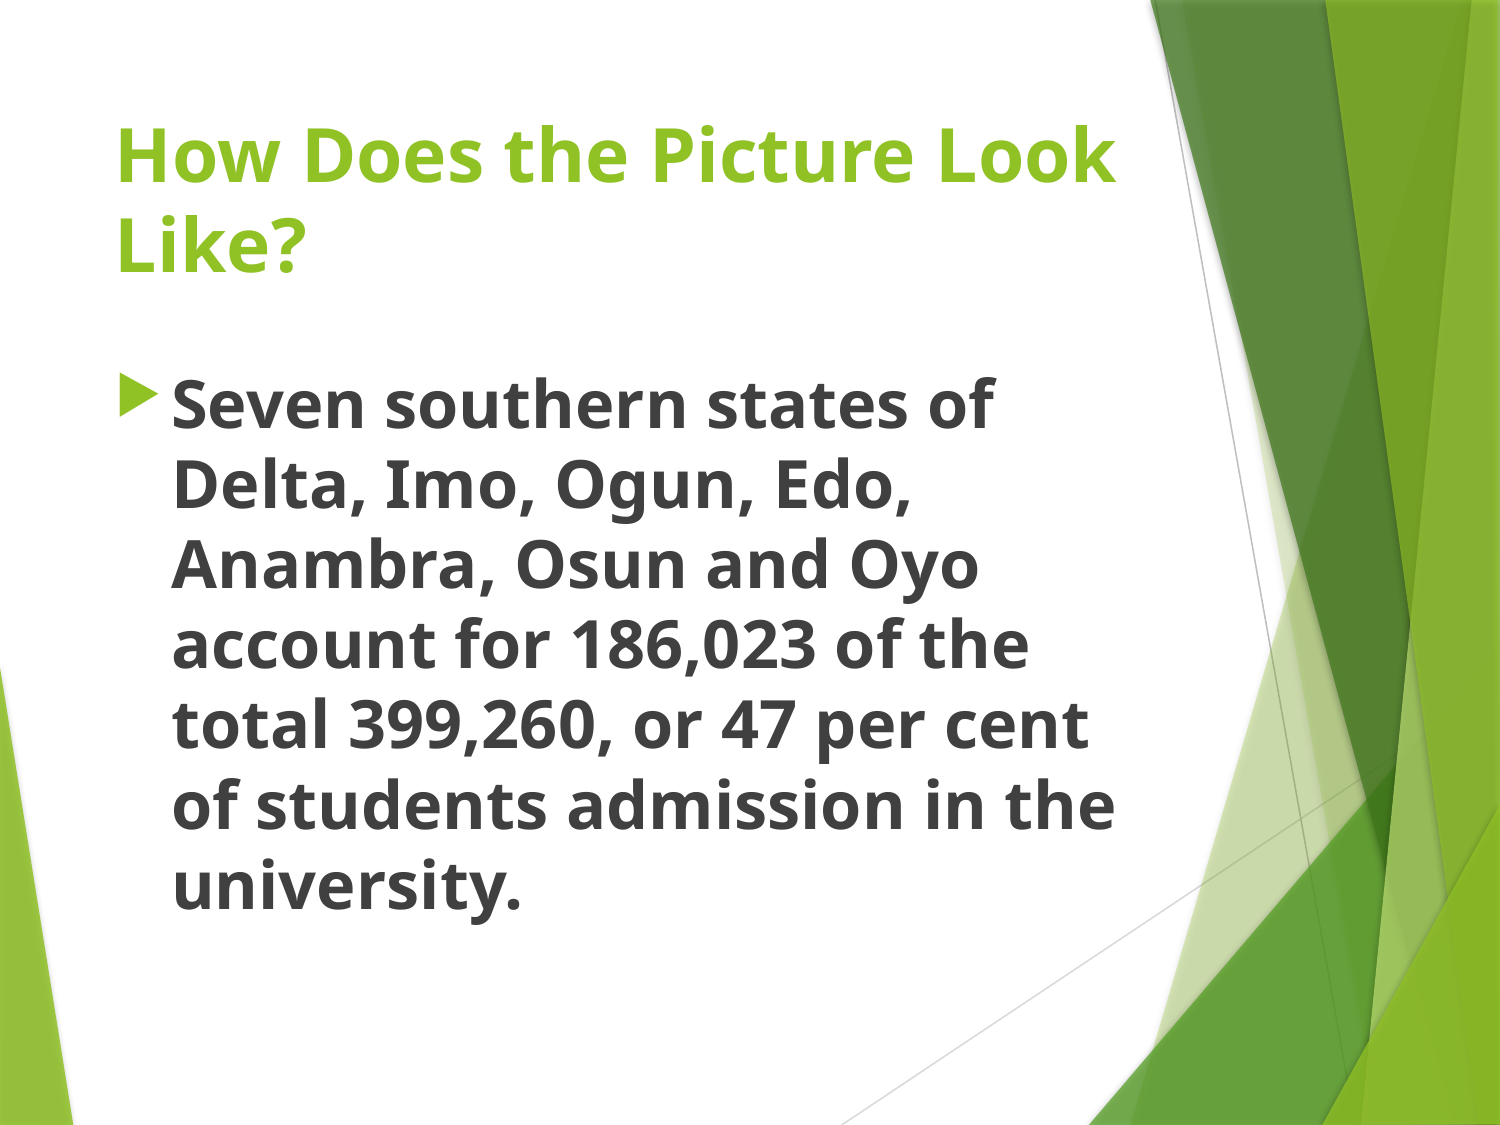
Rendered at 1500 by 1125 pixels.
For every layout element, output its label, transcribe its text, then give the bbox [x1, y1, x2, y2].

title How Does the Picture Look Like? [99, 99, 1142, 317]
list Seven southern states of Delta, Imo, Ogun, Edo, Anambra, Osun and Oyo account for 186,023 of the total 399,260, or 47 per cent of students admission in the university. [99, 354, 1142, 992]
